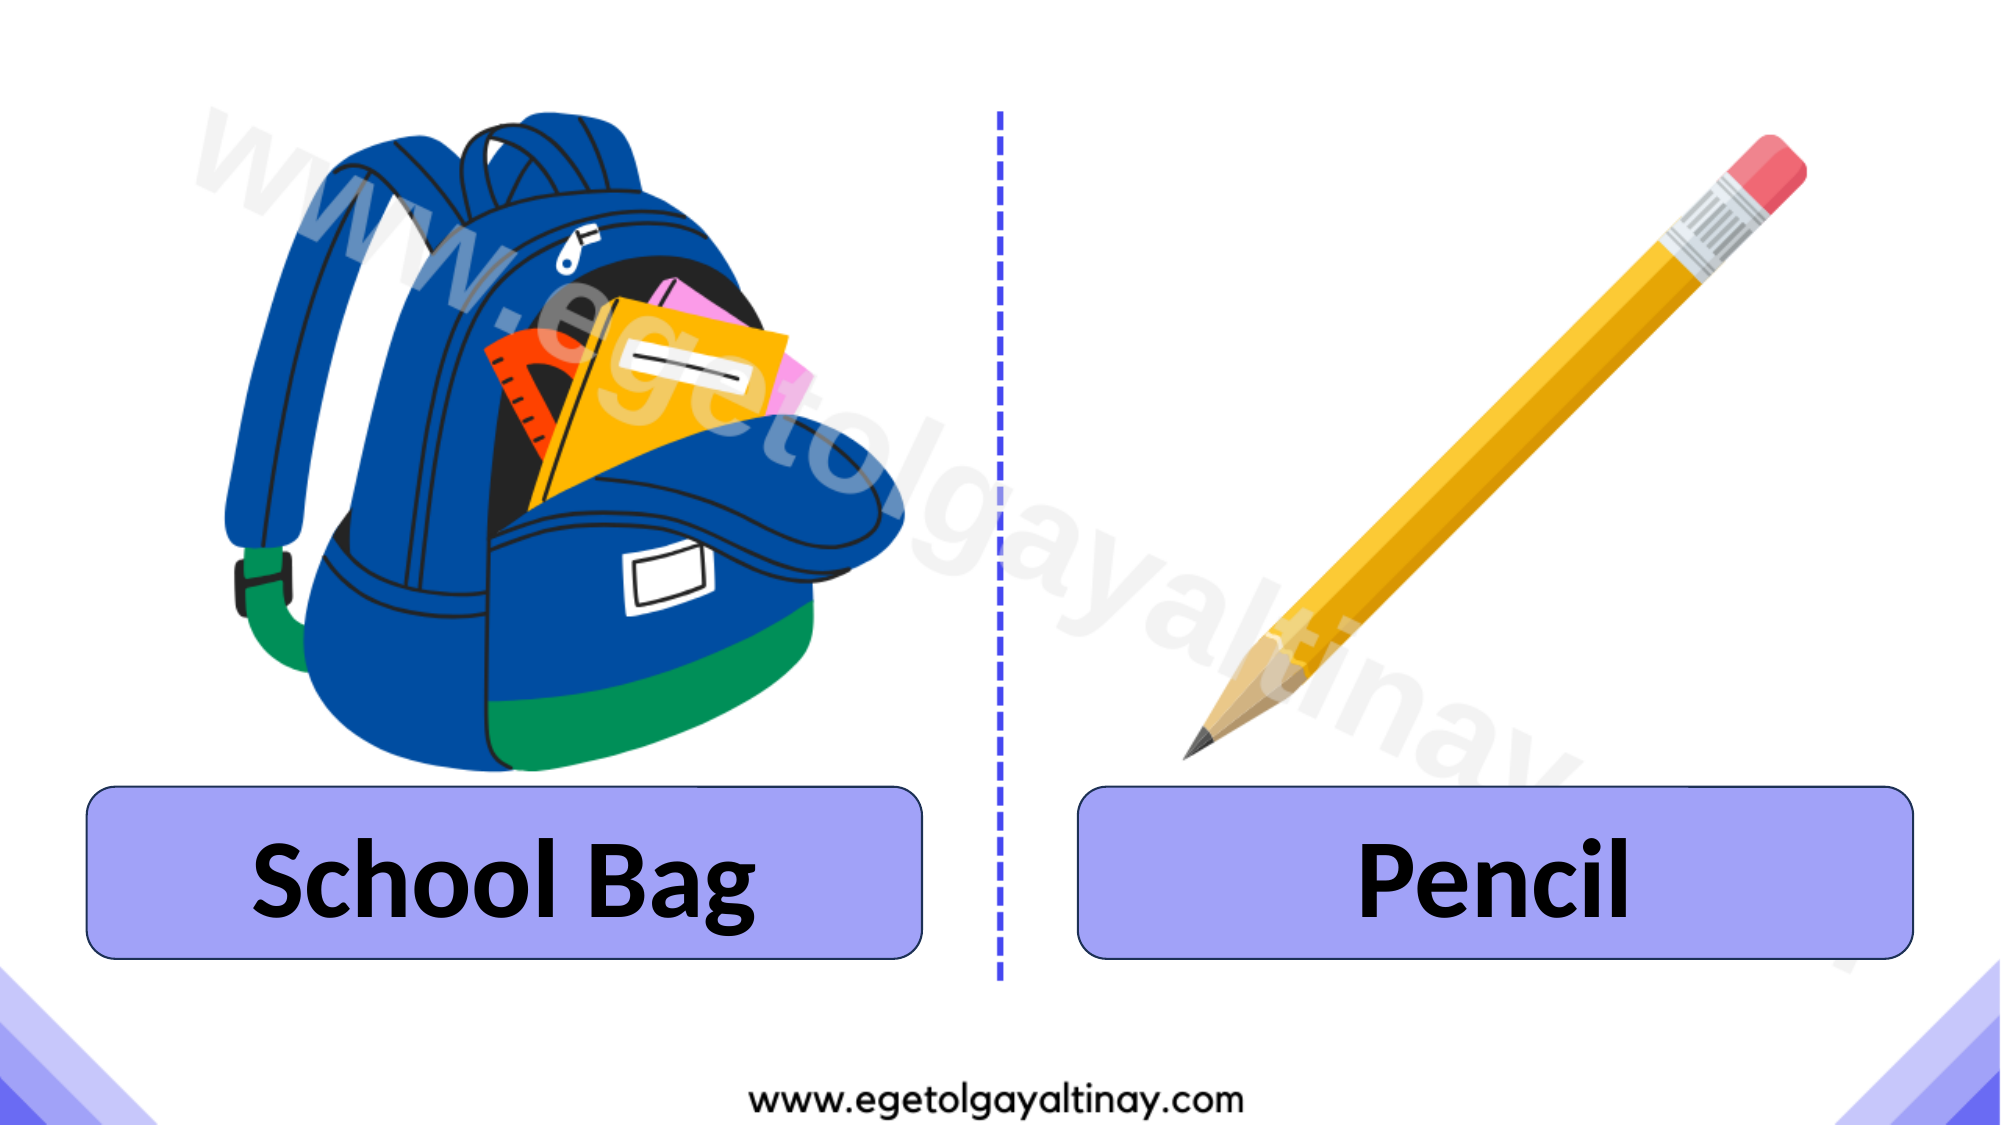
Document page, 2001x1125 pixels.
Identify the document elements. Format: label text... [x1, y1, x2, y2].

picture [0, 0, 2001, 1125]
text_box Pencil [1076, 785, 1915, 960]
text_box School Bag [85, 785, 924, 960]
